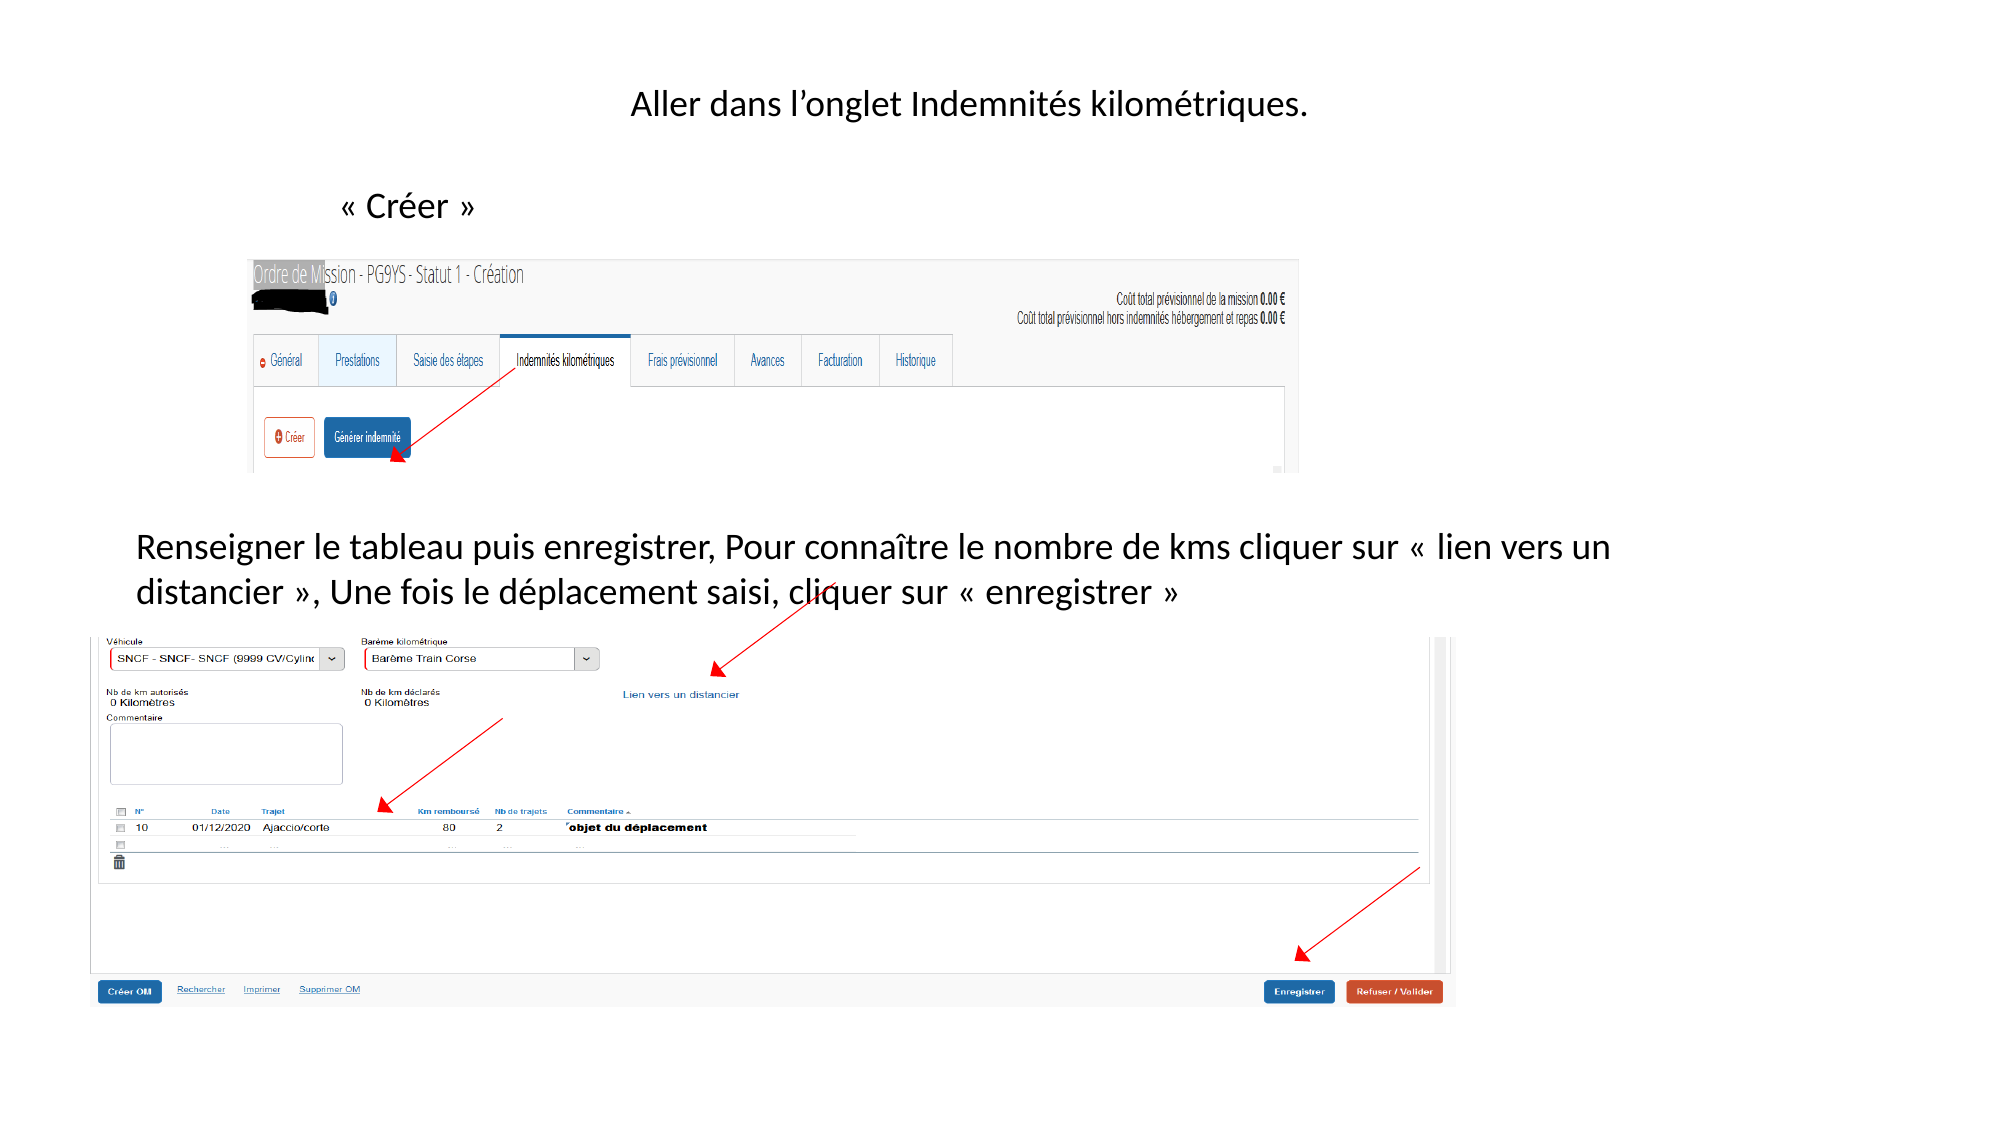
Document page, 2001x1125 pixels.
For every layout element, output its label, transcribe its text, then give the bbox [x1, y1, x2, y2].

text_box « Créer » [247, 128, 533, 234]
picture [246, 259, 1299, 473]
text_box Renseigner le tableau puis enregistrer, Pour connaître le nombre de kms cliquer sur « lien vers un distancier », Une fois le déplacement saisi, cliquer sur « enregistrer » [121, 514, 1737, 620]
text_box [389, 367, 516, 462]
picture [89, 637, 1456, 1007]
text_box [377, 718, 503, 812]
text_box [710, 582, 836, 677]
text_box Aller dans l’onglet Indemnités kilométriques. [615, 64, 1483, 131]
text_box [1294, 867, 1420, 961]
